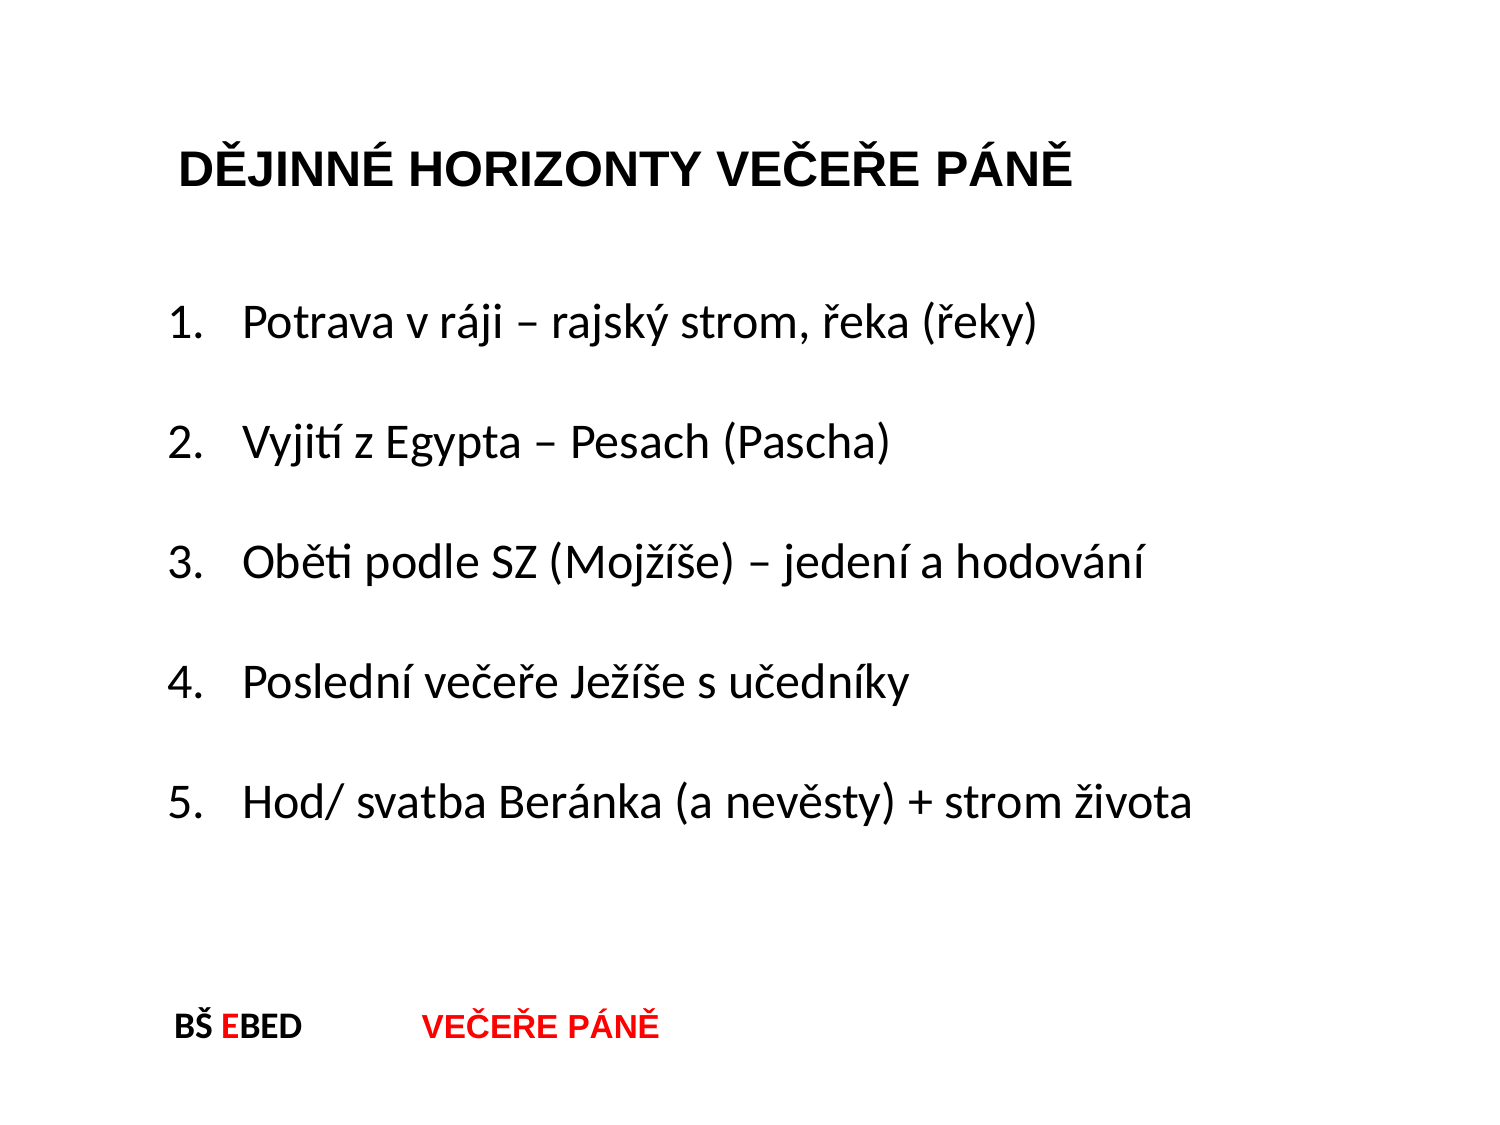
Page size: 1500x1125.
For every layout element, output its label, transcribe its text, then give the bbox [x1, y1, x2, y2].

text_box DĚJINNÉ HORIZONTY VEČEŘE PÁNĚ [164, 128, 1430, 204]
text_box BŠ EBED VEČEŘE PÁNĚ [159, 993, 1454, 1054]
text_box Potrava v ráji – rajský strom, řeka (řeky) Vyjití z Egypta – Pesach (Pascha) Oběti podle SZ (Mojžíše) – jedení a hodování Poslední večeře Ježíše s učedníky Hod/ svatba Beránka (a nevěsty) + strom života [152, 281, 1372, 836]
